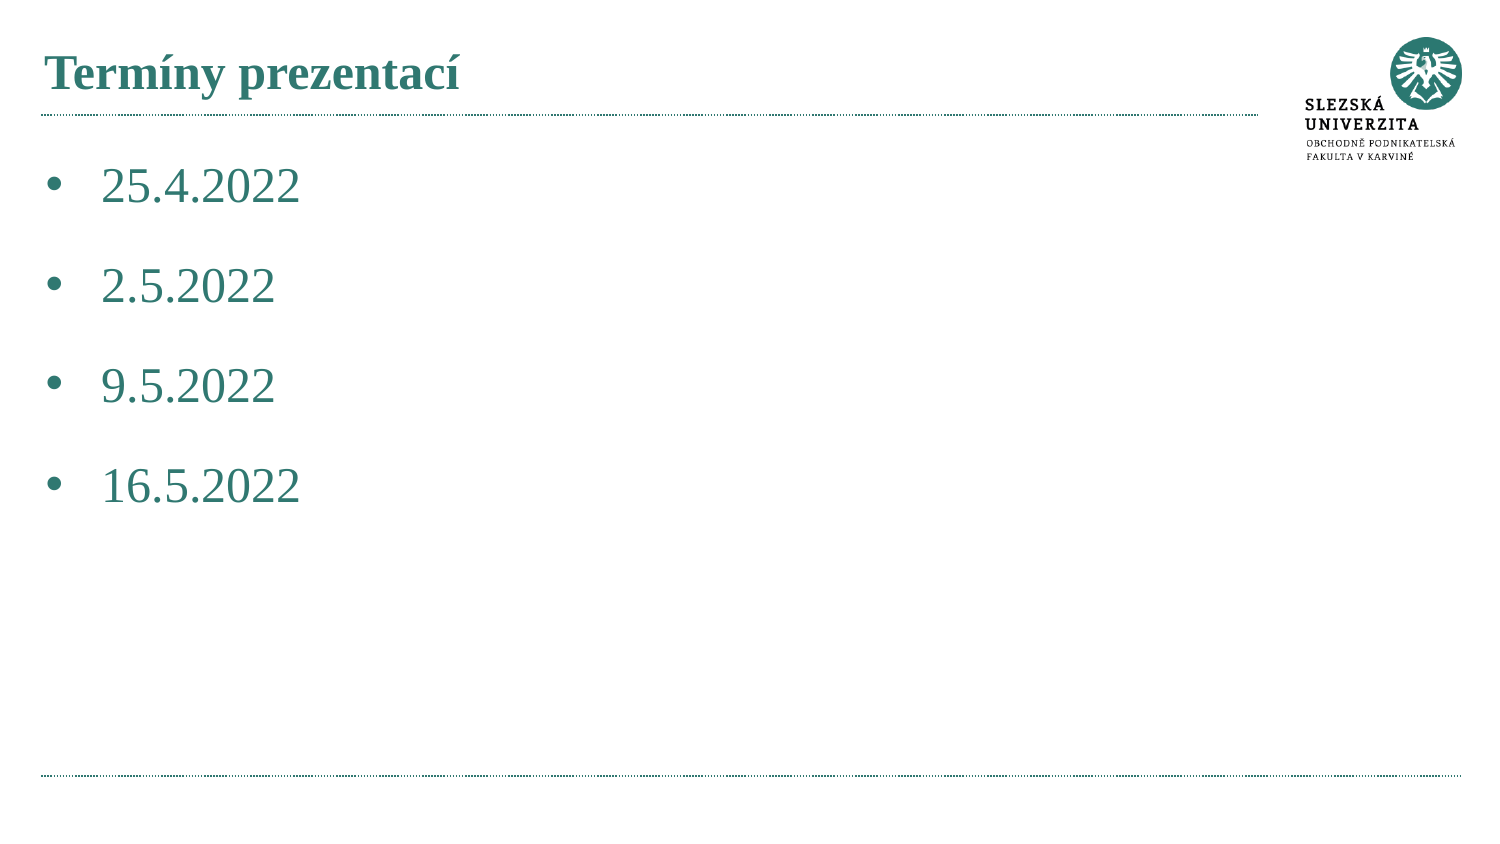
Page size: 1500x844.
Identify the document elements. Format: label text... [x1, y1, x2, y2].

title Termíny prezentací [29, 32, 668, 116]
picture [1305, 37, 1462, 160]
text_box 25.4.2022 2.5.2022 9.5.2022 16.5.2022 [30, 115, 1390, 636]
